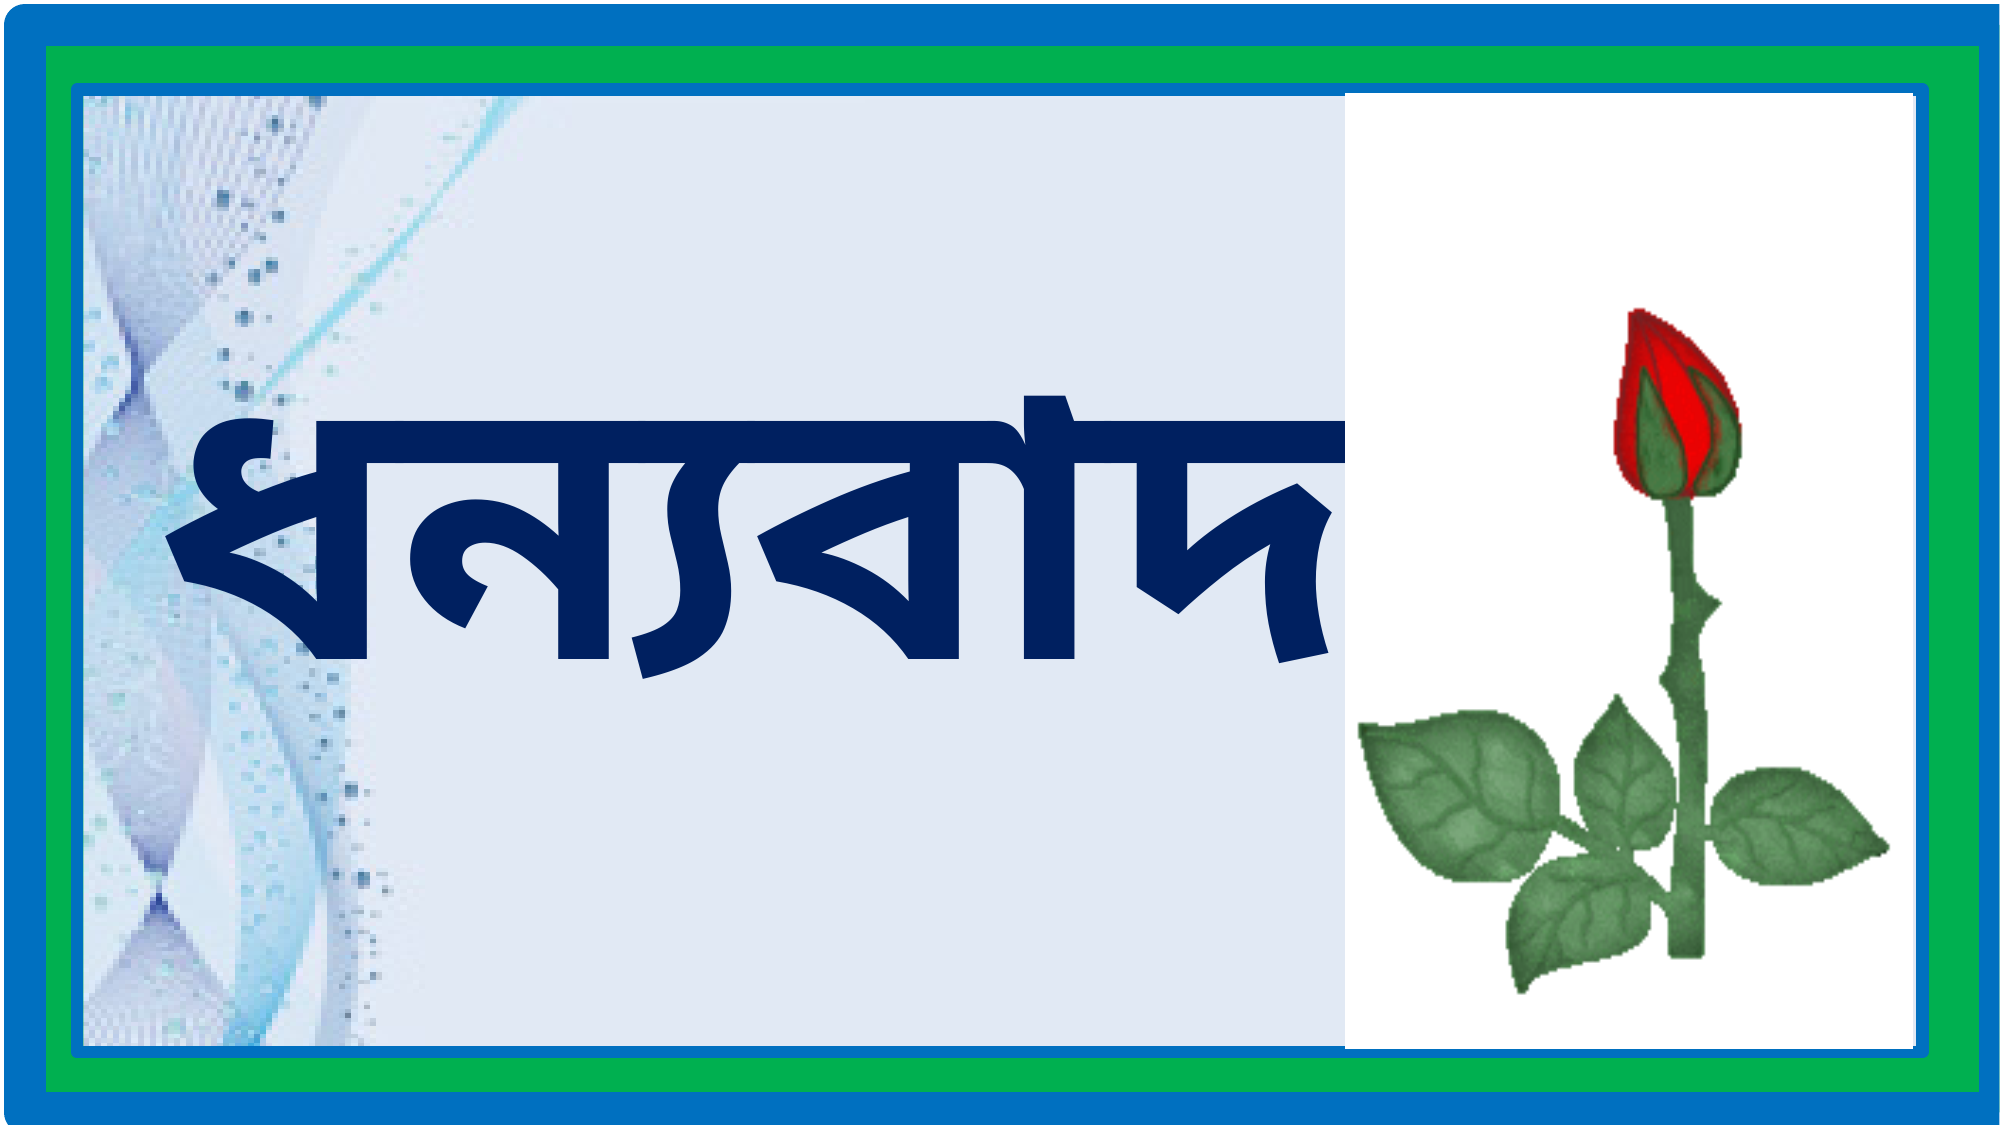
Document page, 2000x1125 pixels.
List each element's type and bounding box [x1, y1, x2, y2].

picture [83, 93, 1917, 1050]
text_box [23, 23, 2000, 1115]
